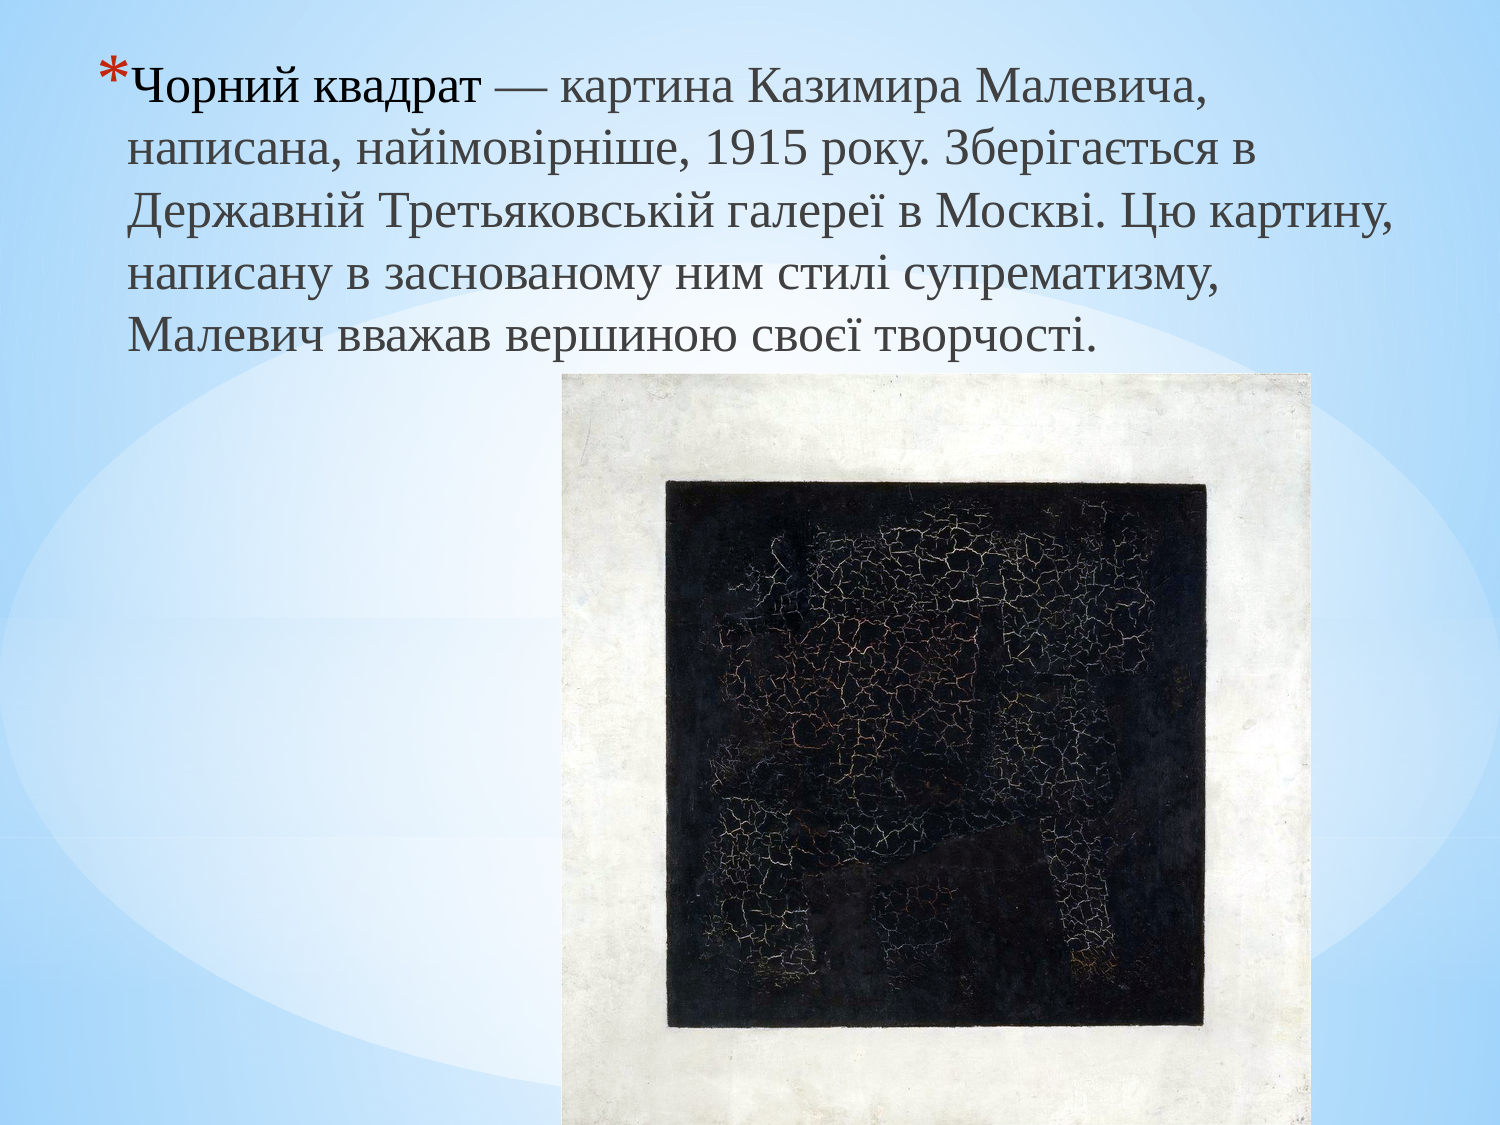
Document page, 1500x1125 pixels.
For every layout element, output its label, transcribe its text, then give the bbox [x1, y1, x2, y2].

picture [560, 372, 1312, 1125]
list Чорний квадрат — картина Казимира Малевича, написана, найімовірніше, 1915 року. Зберігається в Державній Третьяковській галереї в Москві. Цю картину, написану в заснованому ним стилі супрематизму, Малевич вважав вершиною своєї творчості. [75, 42, 1425, 1005]
